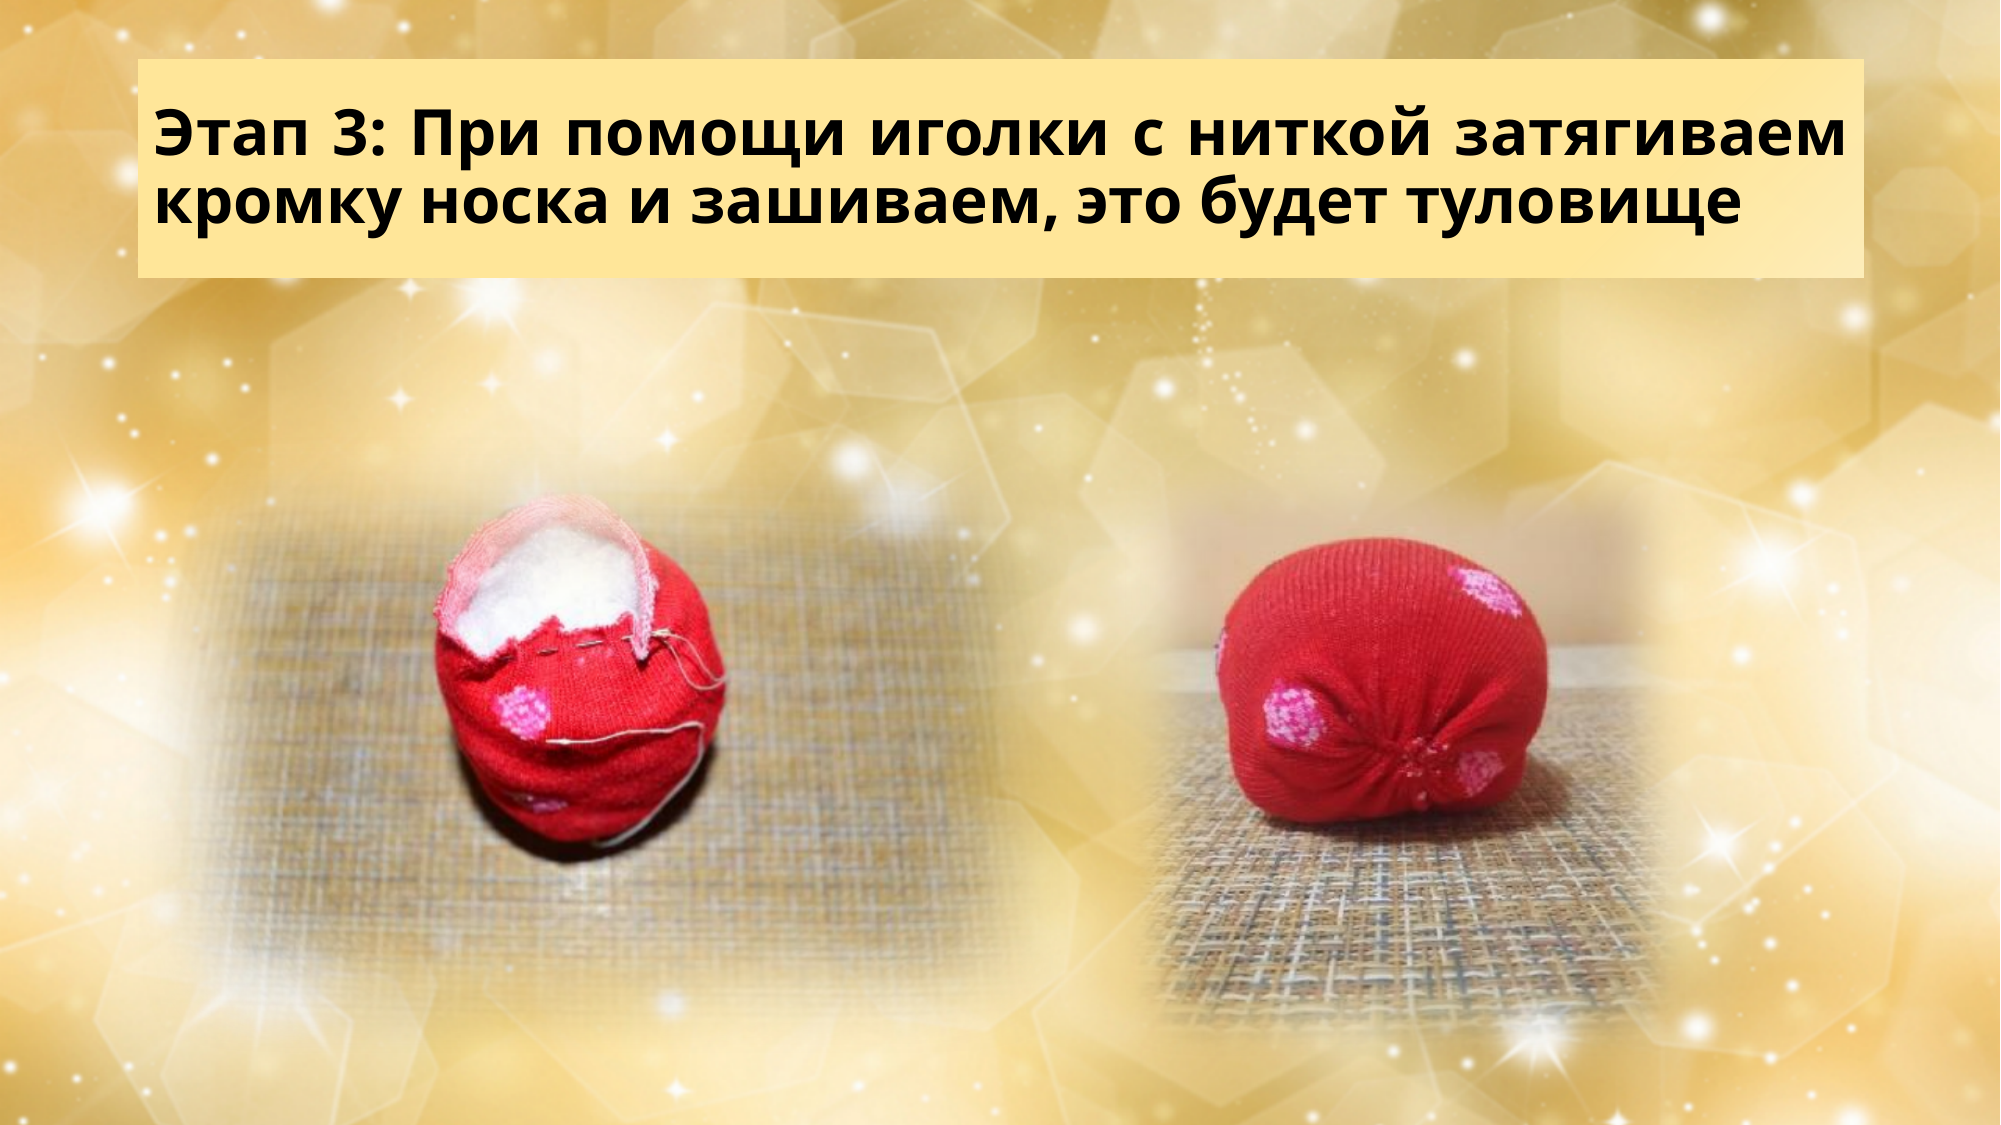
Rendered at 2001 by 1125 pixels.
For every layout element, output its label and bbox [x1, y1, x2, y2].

list [1121, 451, 1690, 1059]
picture [0, 0, 2000, 1125]
list [133, 431, 1074, 1059]
